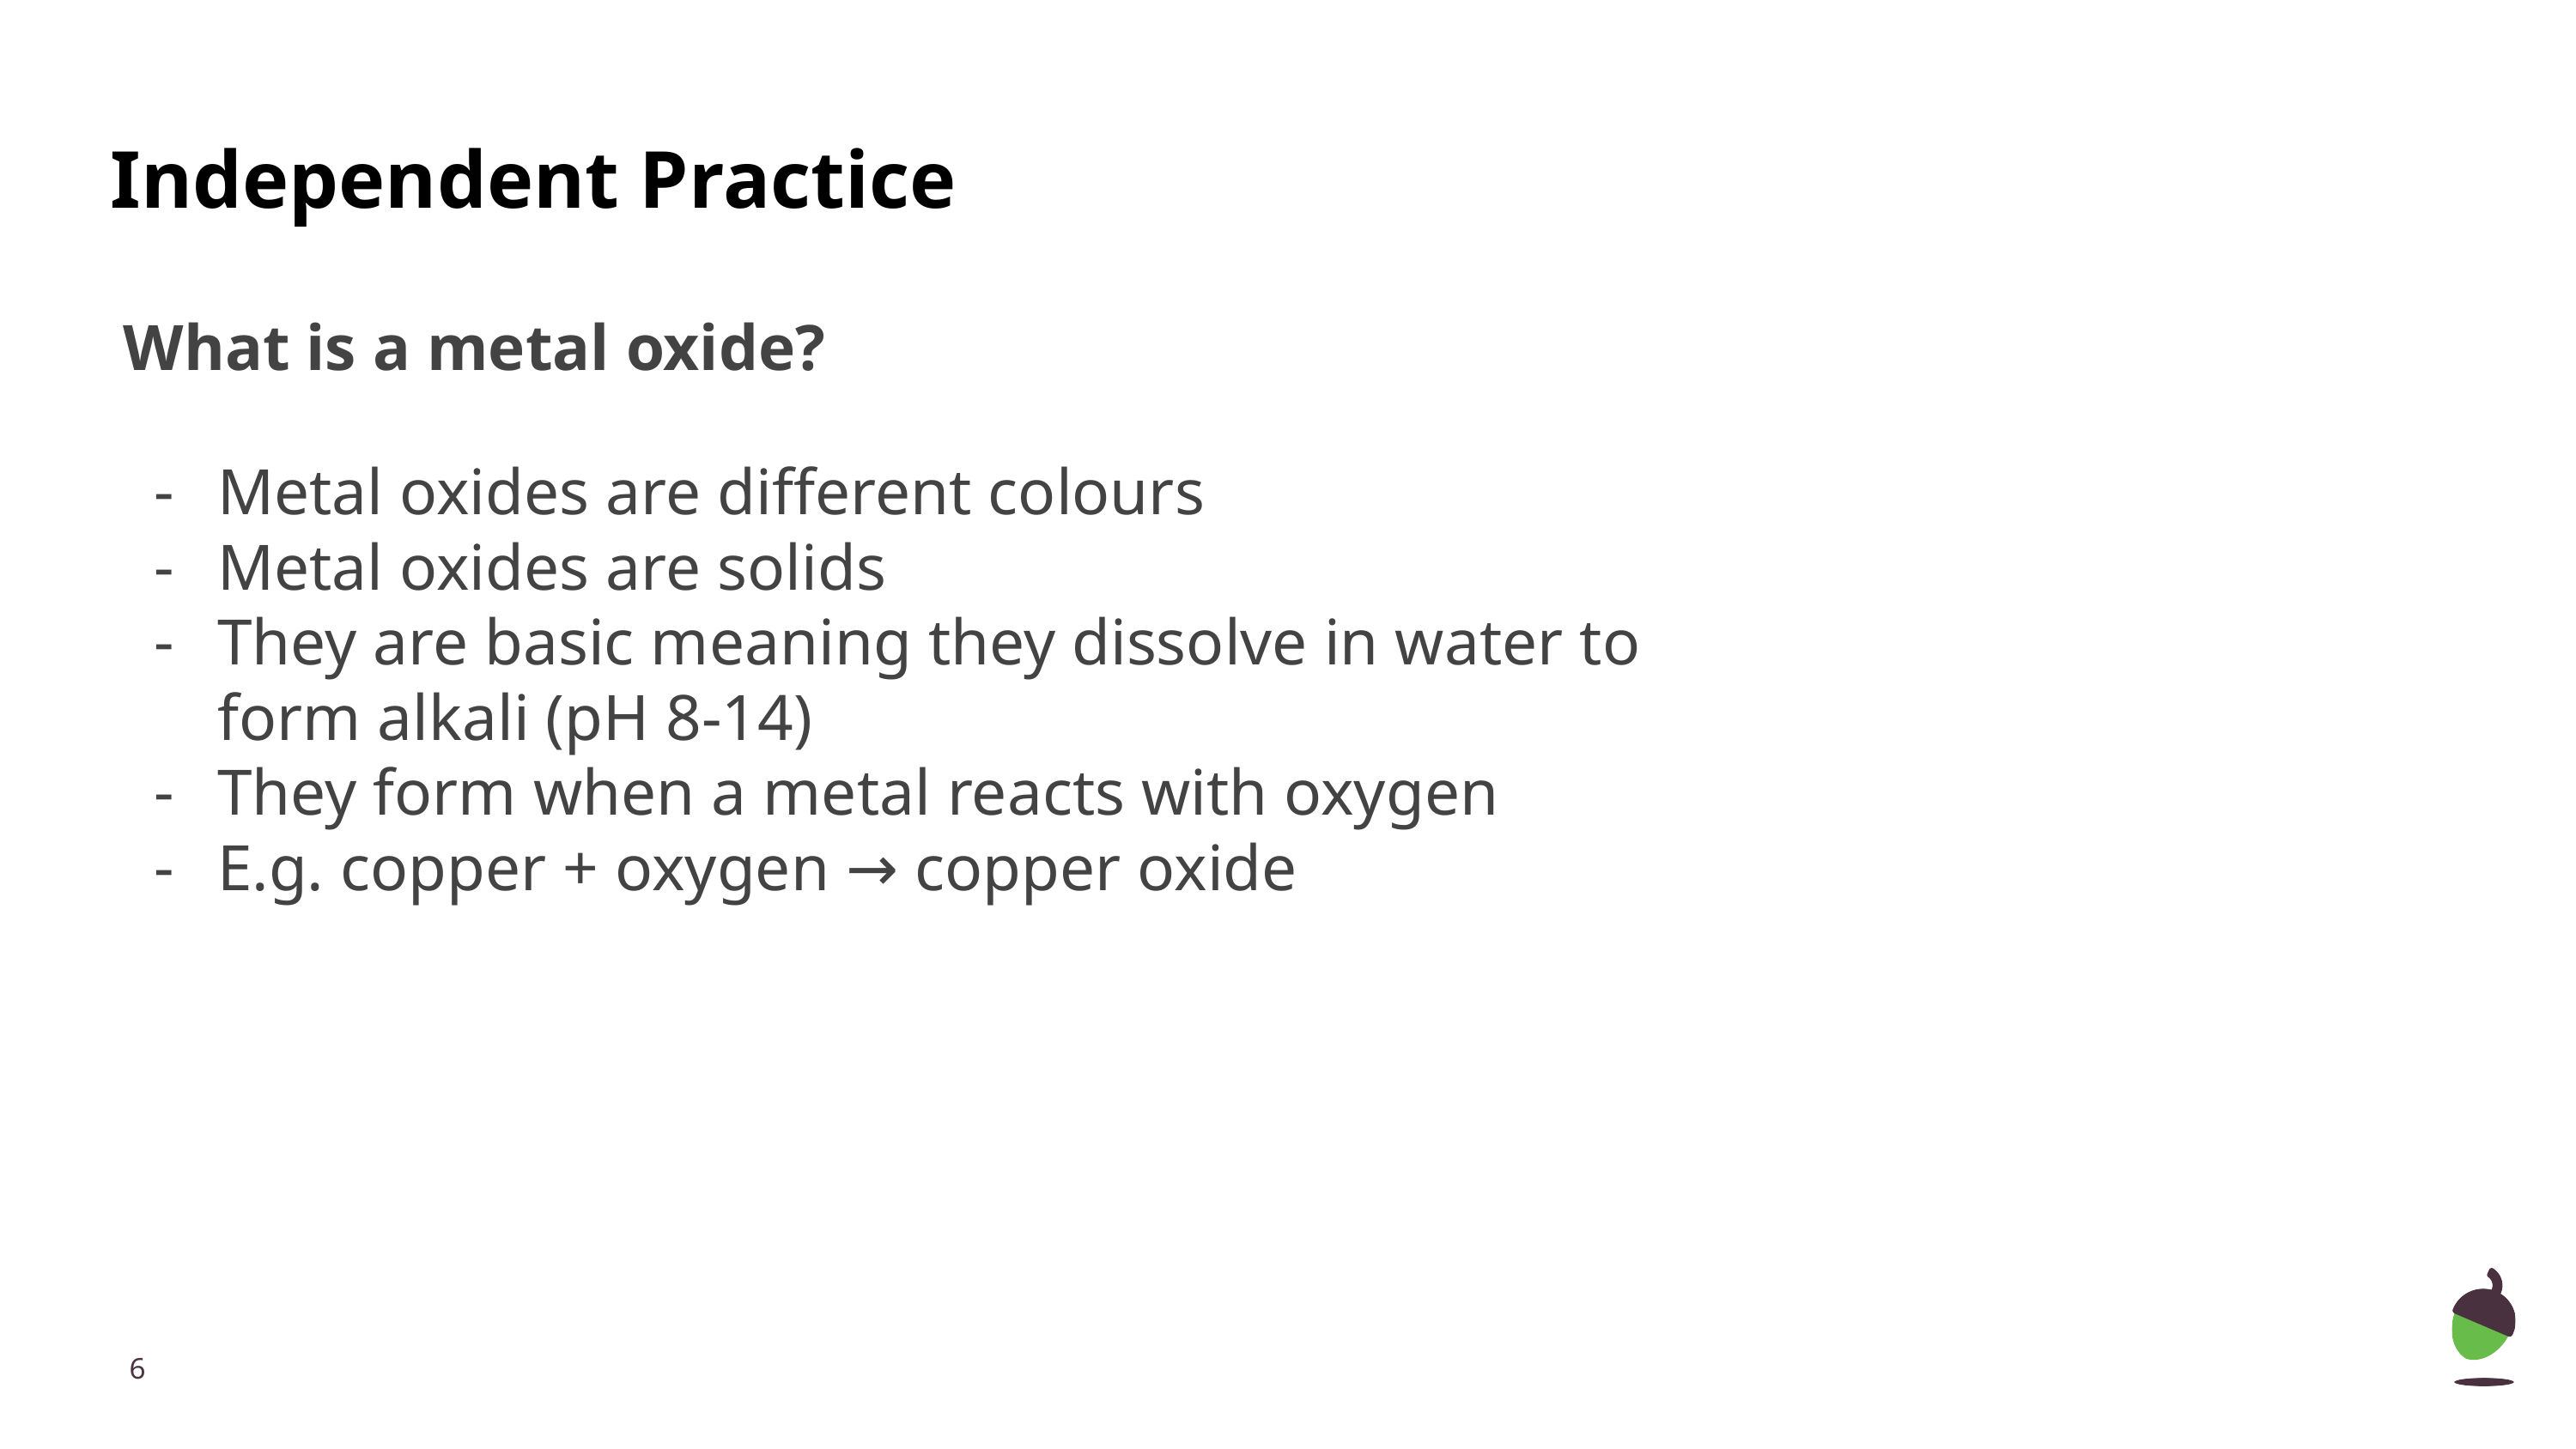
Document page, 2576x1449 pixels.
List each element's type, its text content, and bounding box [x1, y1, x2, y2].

text_box What is a metal oxide? [110, 294, 1413, 429]
slide_number ‹#› [129, 1349, 332, 1401]
text_box Metal oxides are different colours Metal oxides are solids They are basic meaning they dissolve in water to form alkali (pH 8-14) They form when a metal reacts with oxygen E.g. copper + oxygen → copper oxide [140, 439, 1692, 927]
picture [2451, 1268, 2516, 1386]
text_box Independent Practice [110, 115, 2163, 295]
